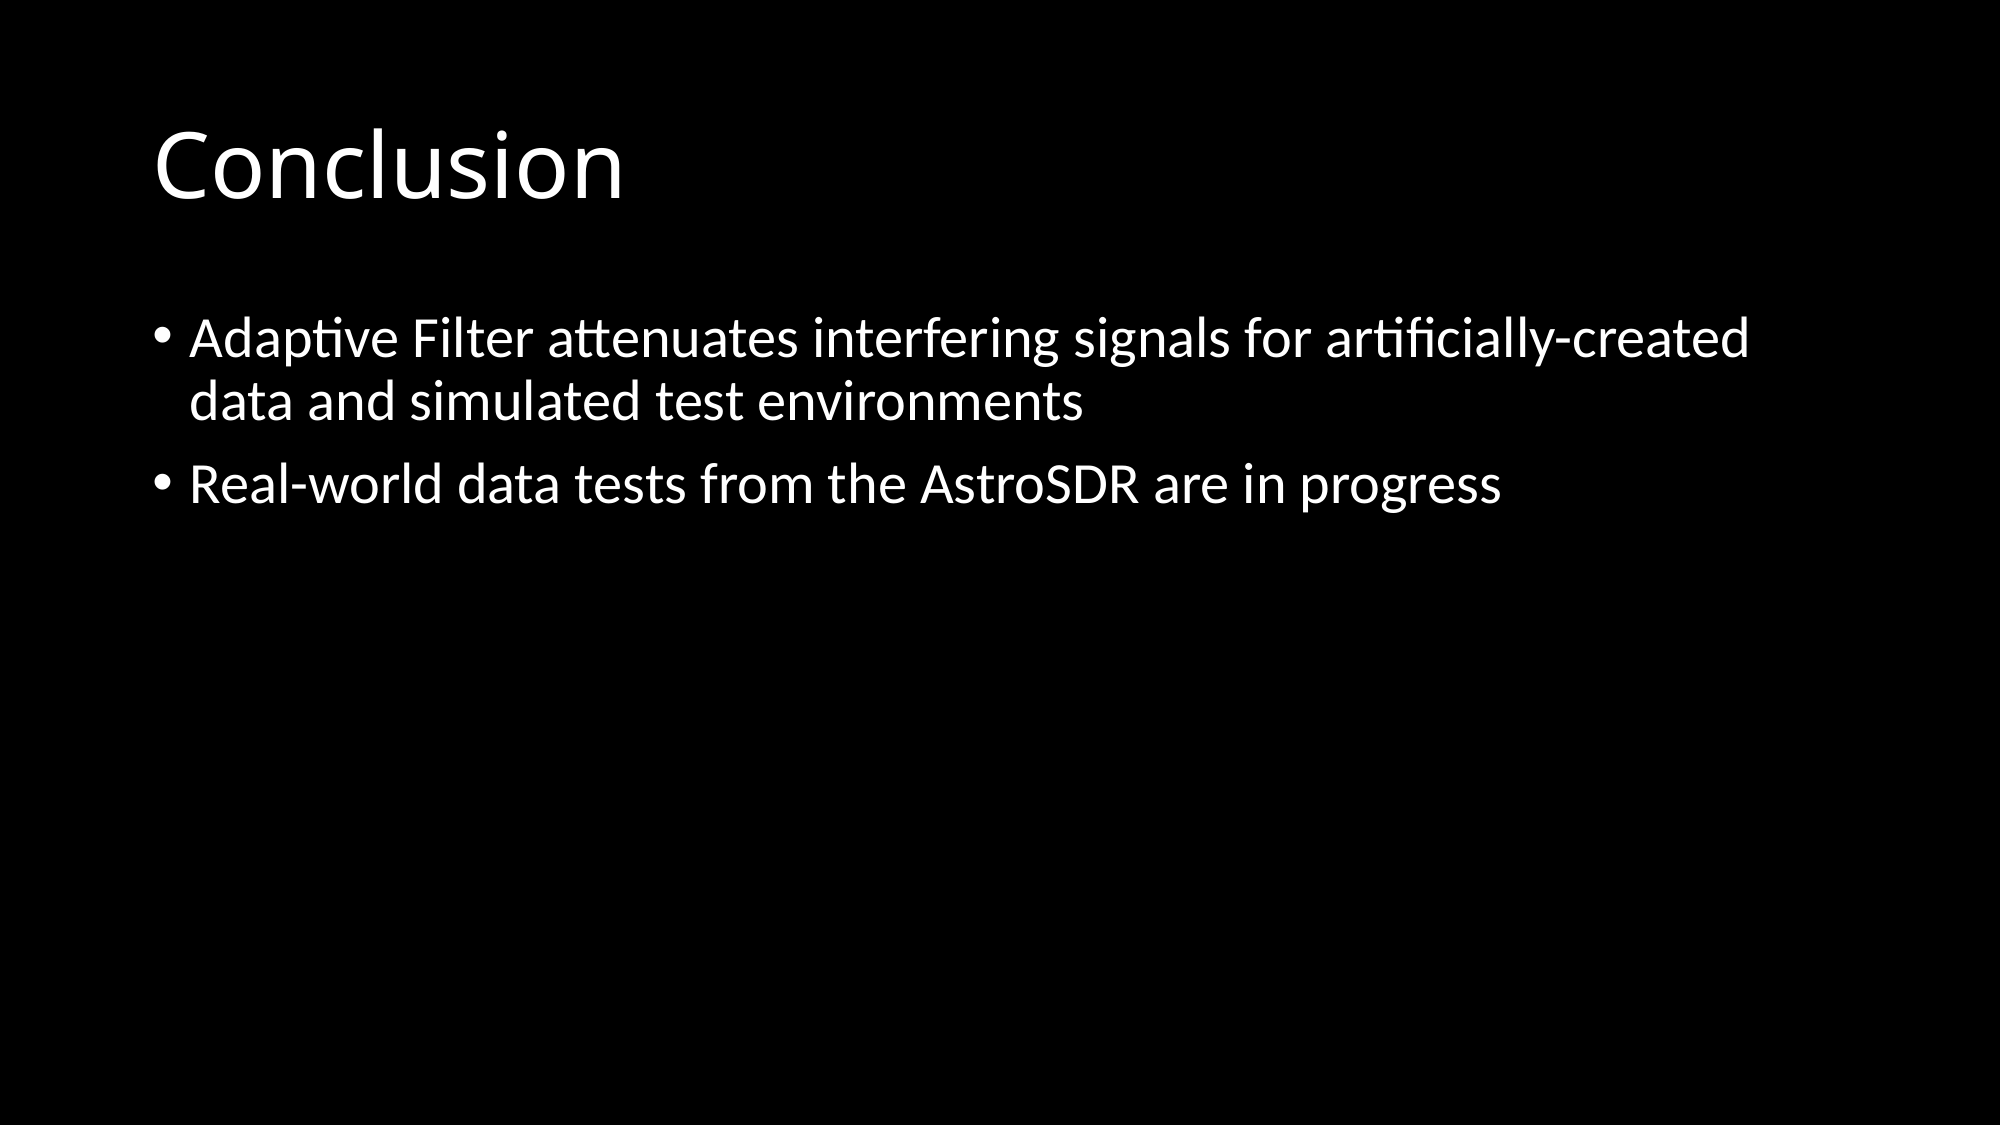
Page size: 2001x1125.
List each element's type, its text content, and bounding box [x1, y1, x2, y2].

title Conclusion [137, 59, 1863, 278]
list Adaptive Filter attenuates interfering signals for artificially-created data and simulated test environments Real-world data tests from the AstroSDR are in progress [137, 299, 1863, 1014]
